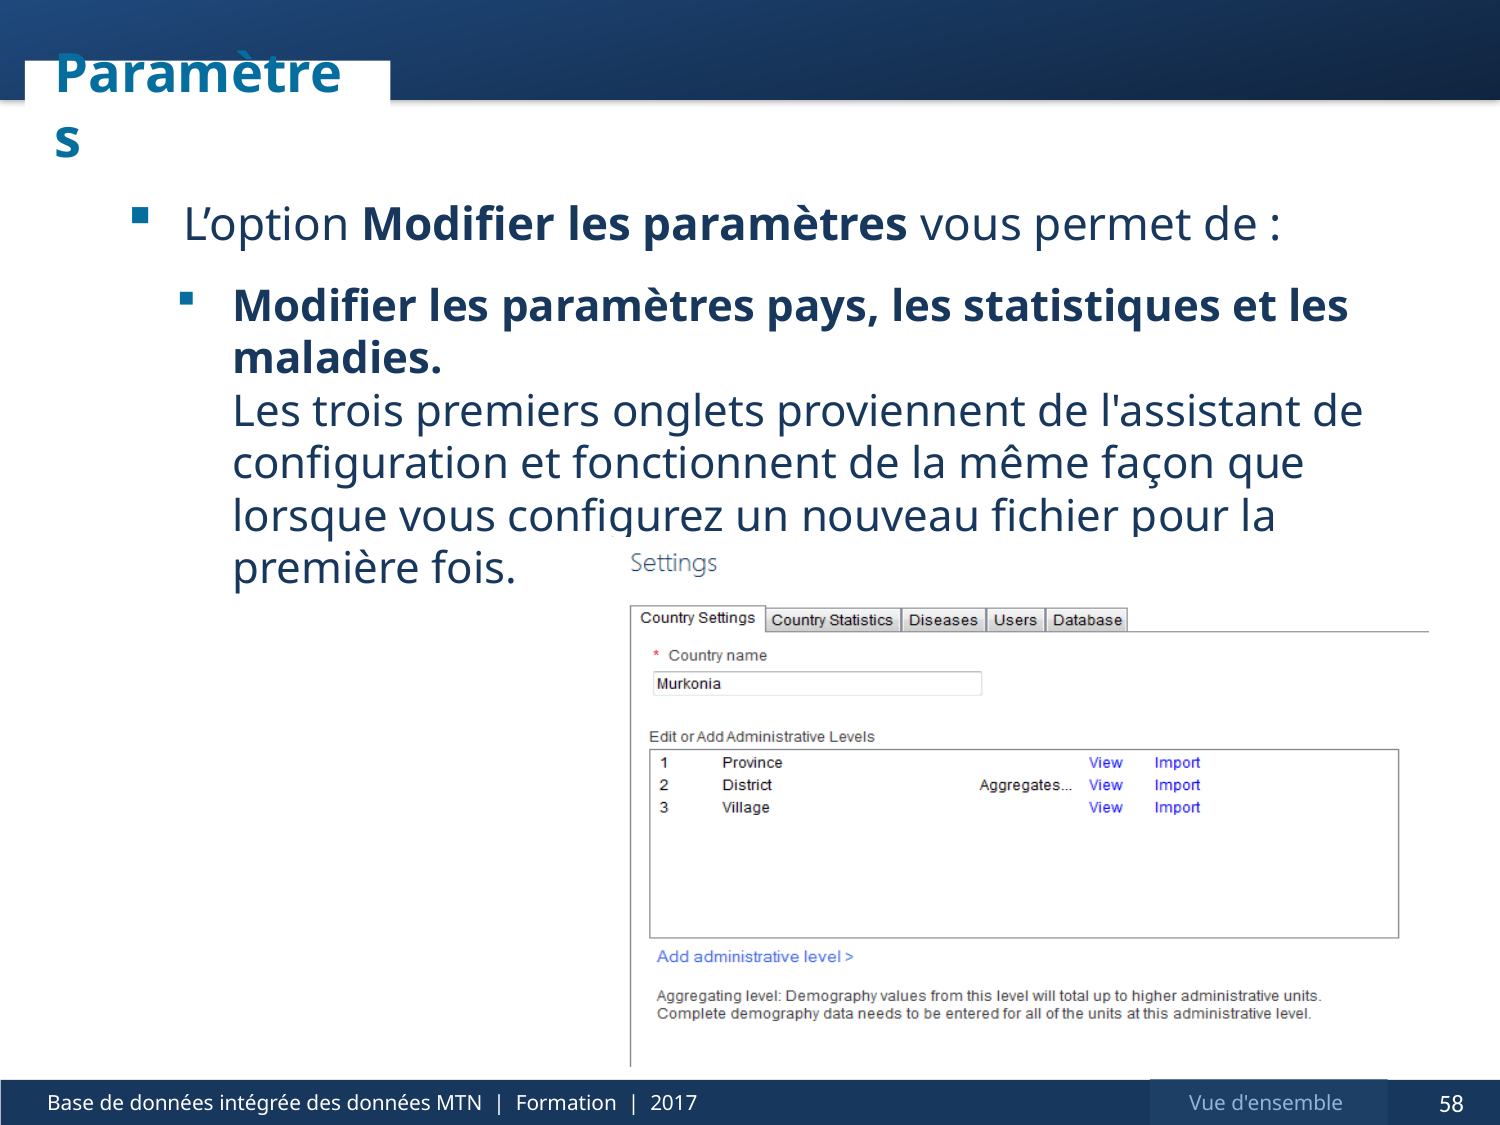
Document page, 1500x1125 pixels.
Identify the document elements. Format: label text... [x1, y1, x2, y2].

list L’option Modifier les paramètres vous permet de : Modifier les paramètres pays, les statistiques et les maladies. Les trois premiers onglets proviennent de l'assistant de configuration et fonctionnent de la même façon que lorsque vous configurez un nouveau fichier pour la première fois. [112, 187, 1400, 930]
picture [612, 537, 1430, 1067]
title Paramètres [24, 60, 391, 146]
